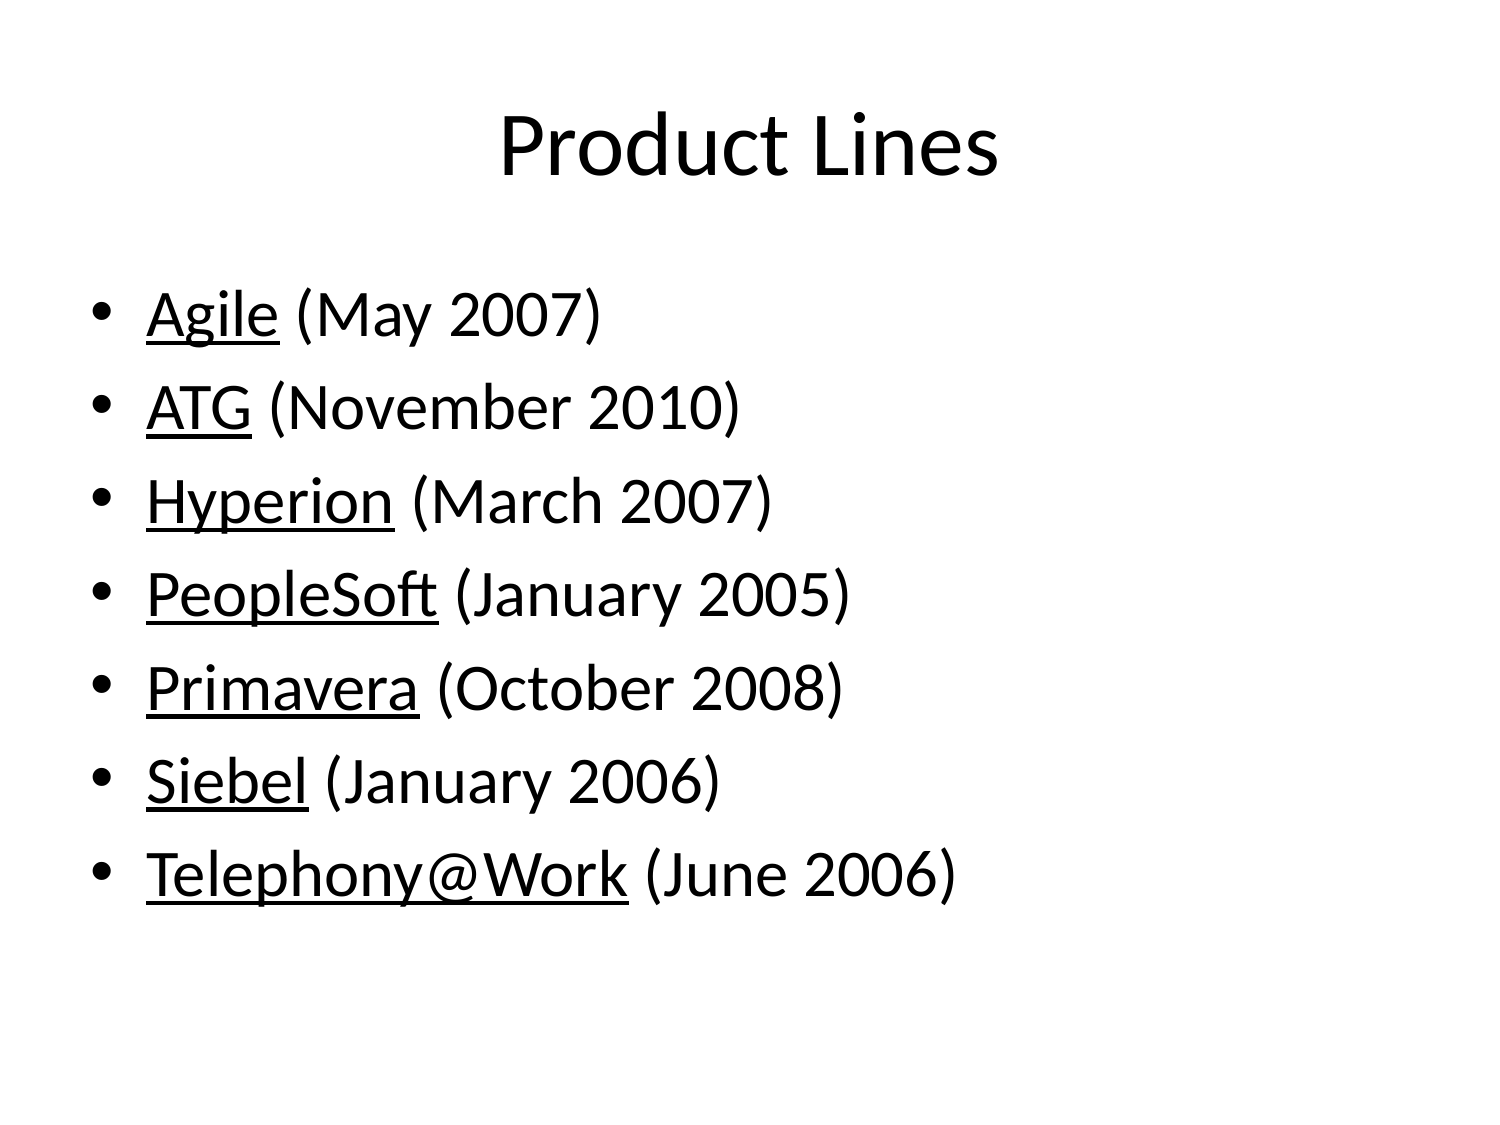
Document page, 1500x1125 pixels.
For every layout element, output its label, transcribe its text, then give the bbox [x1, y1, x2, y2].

list Agile (May 2007) ATG (November 2010) Hyperion (March 2007) PeopleSoft (January 2005) Primavera (October 2008) Siebel (January 2006) Telephony@Work (June 2006) [75, 262, 1425, 1005]
title Product Lines [75, 45, 1425, 233]
